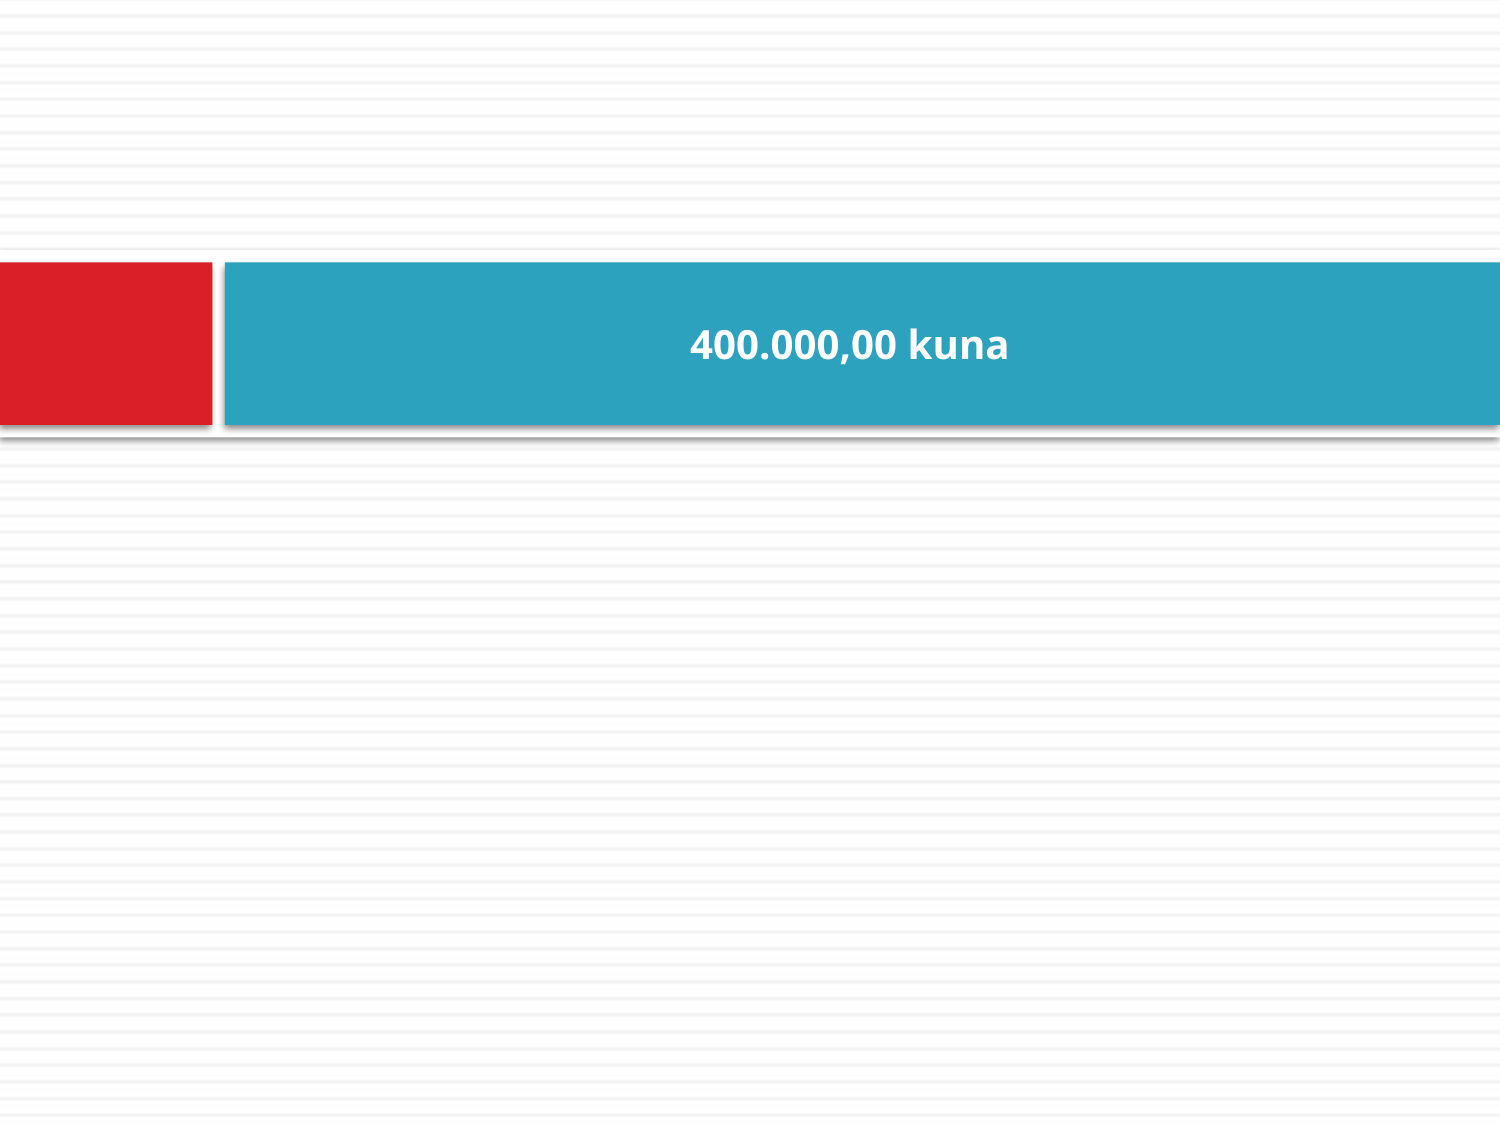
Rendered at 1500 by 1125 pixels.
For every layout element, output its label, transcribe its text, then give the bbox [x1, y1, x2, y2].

title 400.000,00 kuna [225, 262, 1475, 425]
